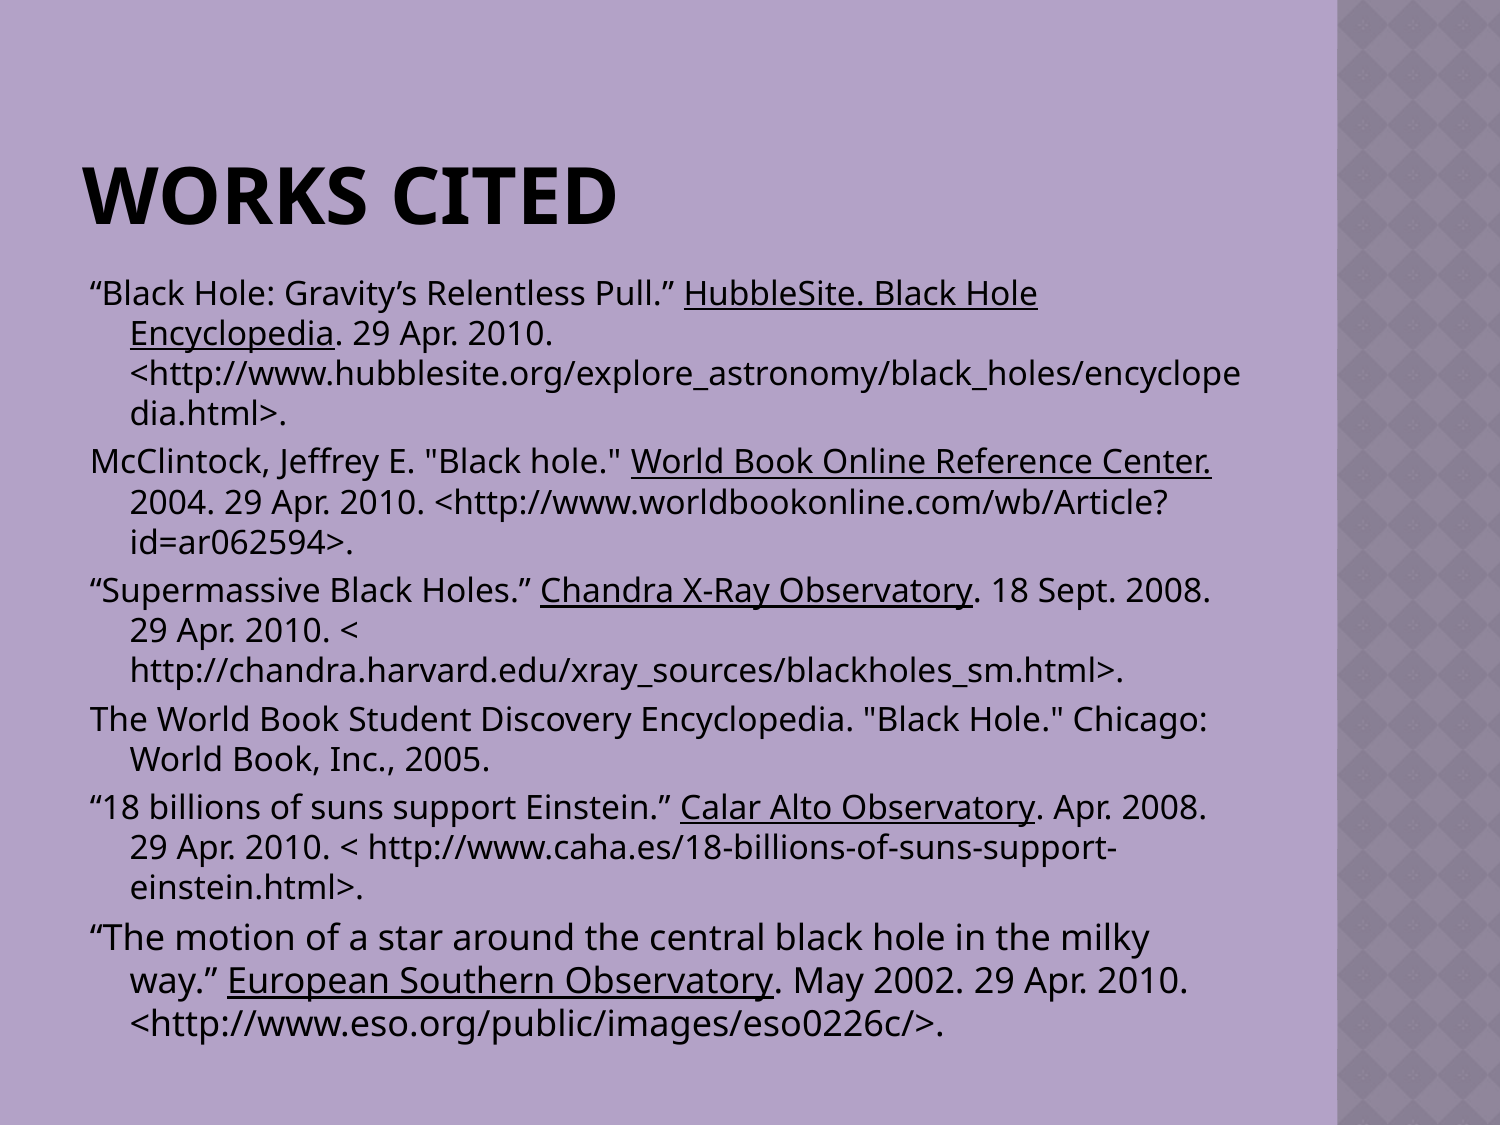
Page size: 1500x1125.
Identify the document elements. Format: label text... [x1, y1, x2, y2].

title Works Cited [75, 52, 1263, 240]
list “Black Hole: Gravity’s Relentless Pull.” HubbleSite. Black Hole Encyclopedia. 29 Apr. 2010. <http://www.hubblesite.org/explore_astronomy/black_holes/encyclopedia.html>. McClintock, Jeffrey E. "Black hole." World Book Online Reference Center. 2004. 29 Apr. 2010. <http://www.worldbookonline.com/wb/Article?id=ar062594>. “Supermassive Black Holes.” Chandra X-Ray Observatory. 18 Sept. 2008. 29 Apr. 2010. < http://chandra.harvard.edu/xray_sources/blackholes_sm.html>. The World Book Student Discovery Encyclopedia. "Black Hole." Chicago: World Book, Inc., 2005. “18 billions of suns support Einstein.” Calar Alto Observatory. Apr. 2008. 29 Apr. 2010. < http://www.caha.es/18-billions-of-suns-support-einstein.html>. “The motion of a star around the central black hole in the milky way.” European Southern Observatory. May 2002. 29 Apr. 2010. <http://www.eso.org/public/images/eso0226c/>. [75, 264, 1263, 1059]
